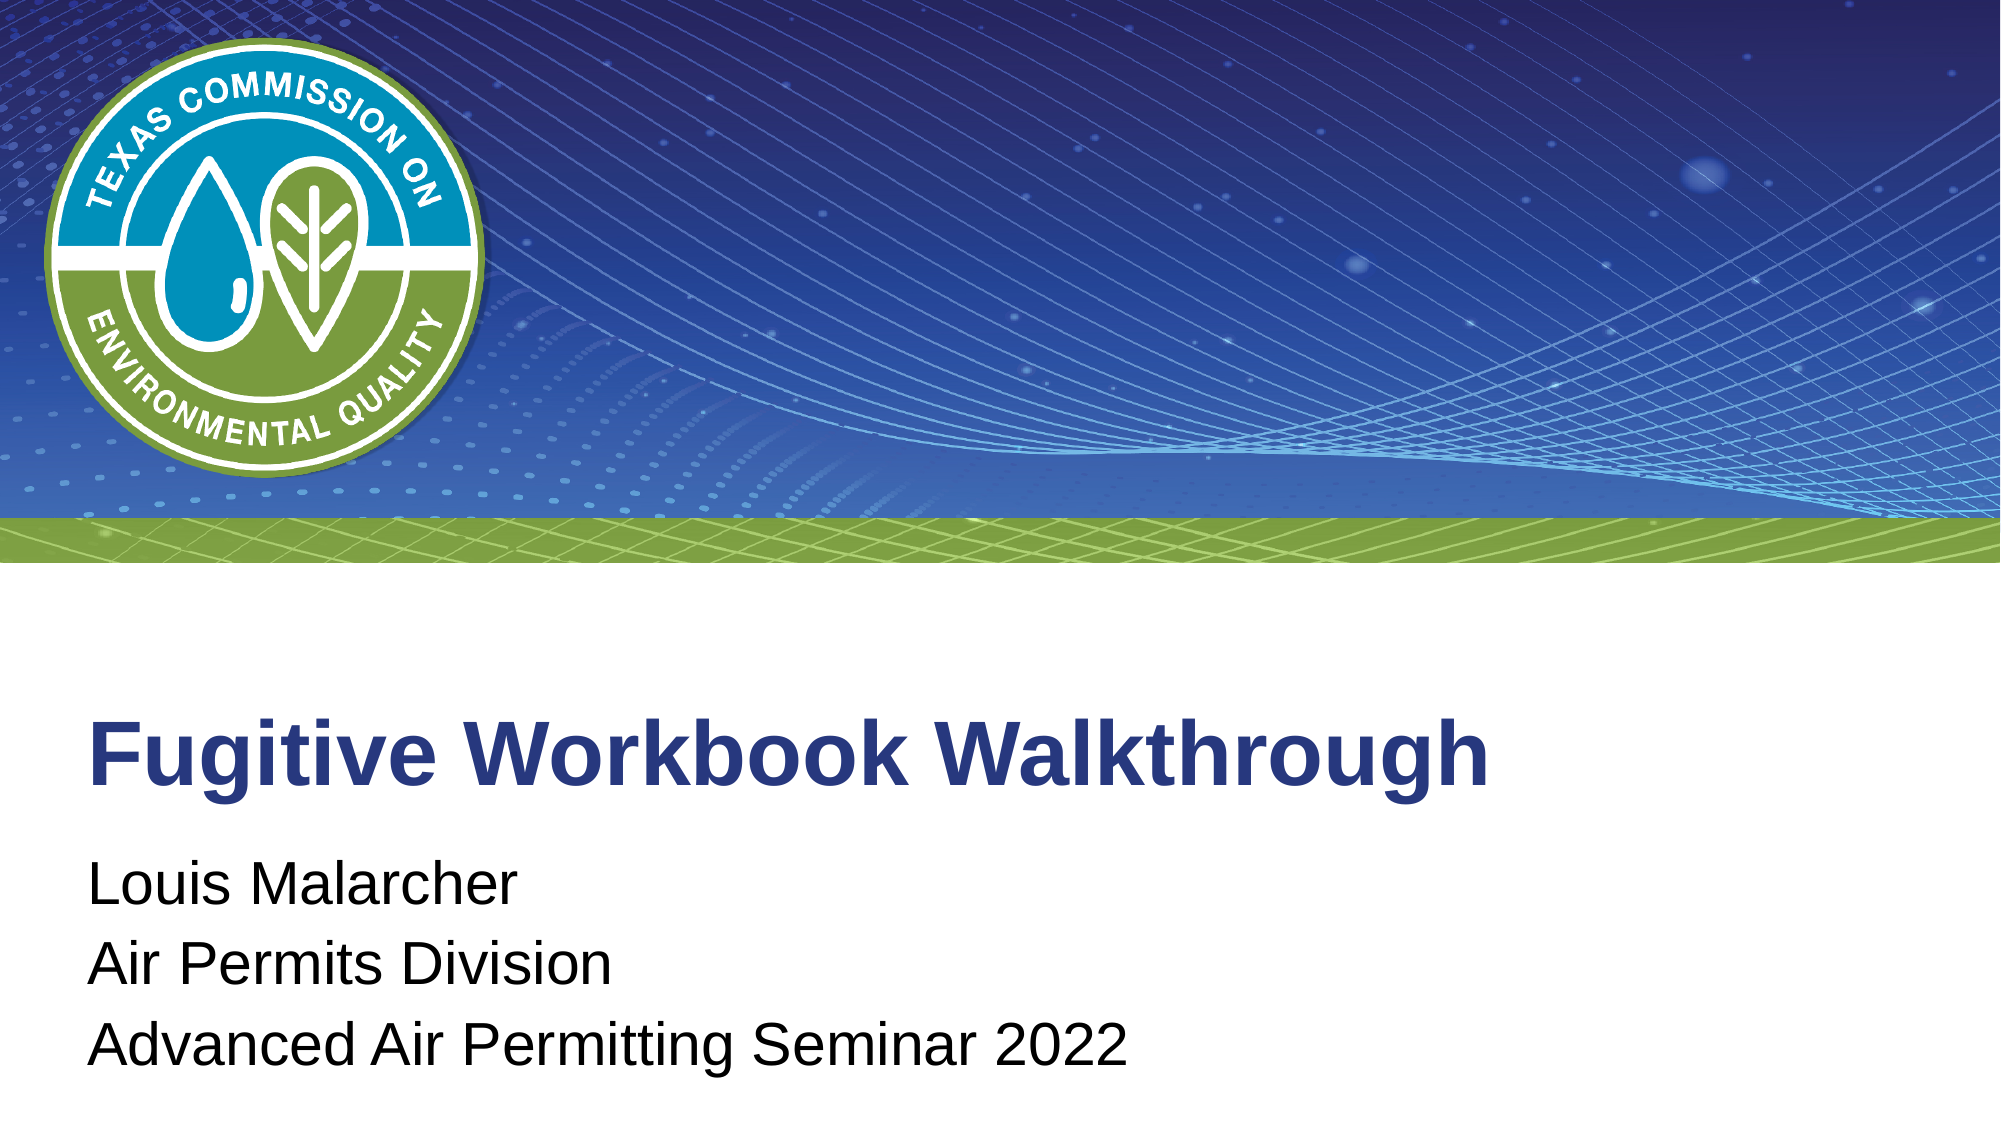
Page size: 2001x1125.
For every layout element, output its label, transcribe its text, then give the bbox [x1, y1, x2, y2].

list Louis Malarcher Air Permits Division Advanced Air Permitting Seminar 2022 [72, 844, 1934, 1089]
picture [0, 0, 2001, 563]
title Fugitive Workbook Walkthrough [72, 602, 1934, 844]
